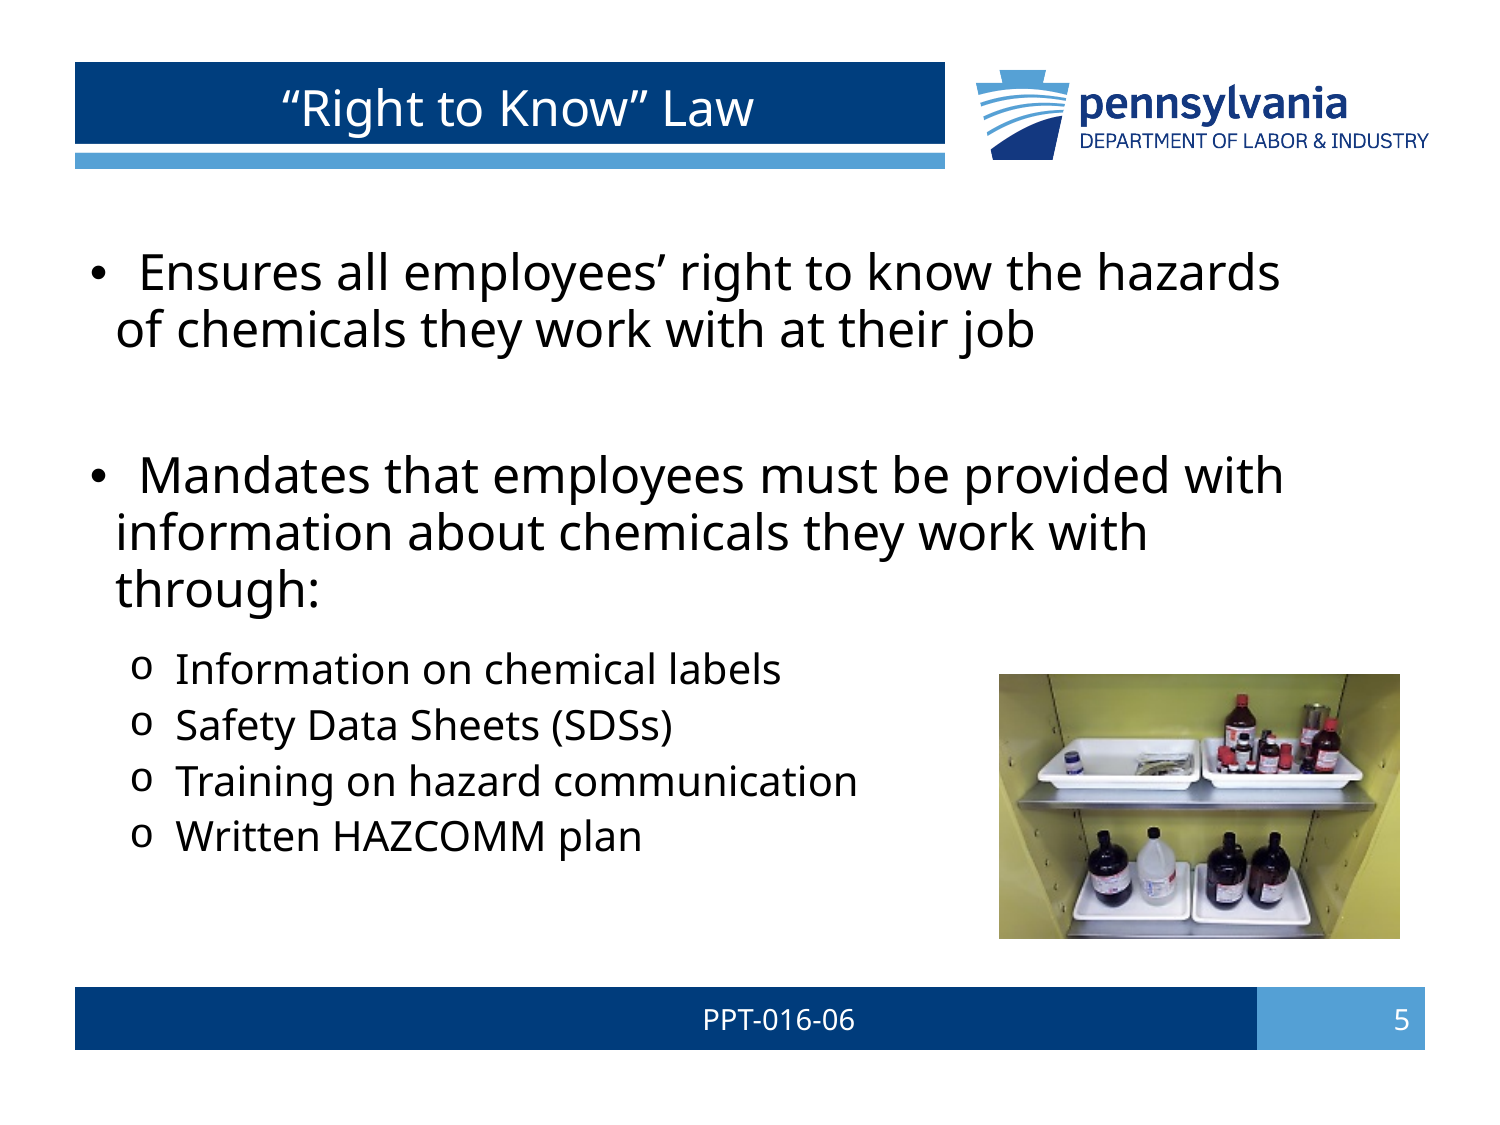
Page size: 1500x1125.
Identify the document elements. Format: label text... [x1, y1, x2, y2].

picture [74, 62, 1430, 170]
picture [74, 987, 1426, 1051]
picture [999, 674, 1401, 940]
text_box Ensures all employees’ right to know the hazards of chemicals they work with at their job Mandates that employees must be provided with information about chemicals they work with through: Information on chemical labels Safety Data Sheets (SDSs) Training on hazard communication Written HAZCOMM plan [74, 237, 1413, 939]
